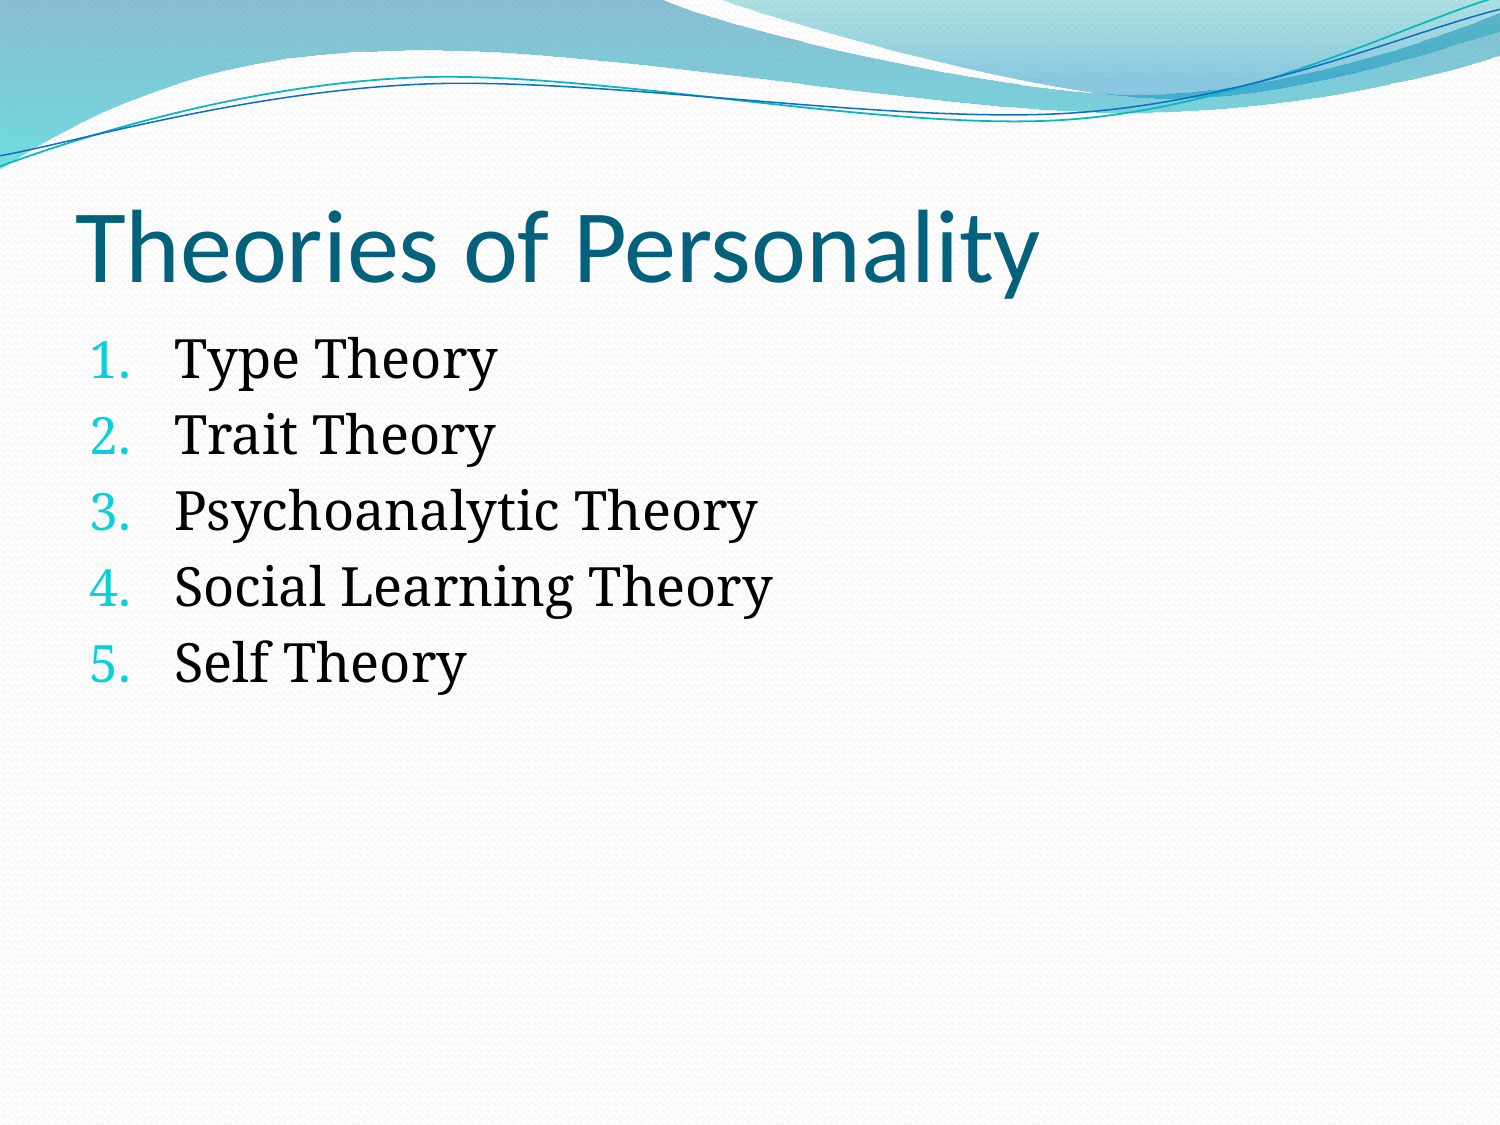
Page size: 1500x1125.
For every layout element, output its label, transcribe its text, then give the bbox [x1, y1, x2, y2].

title Theories of Personality [75, 115, 1425, 303]
list Type Theory Trait Theory Psychoanalytic Theory Social Learning Theory Self Theory [75, 317, 1425, 1038]
